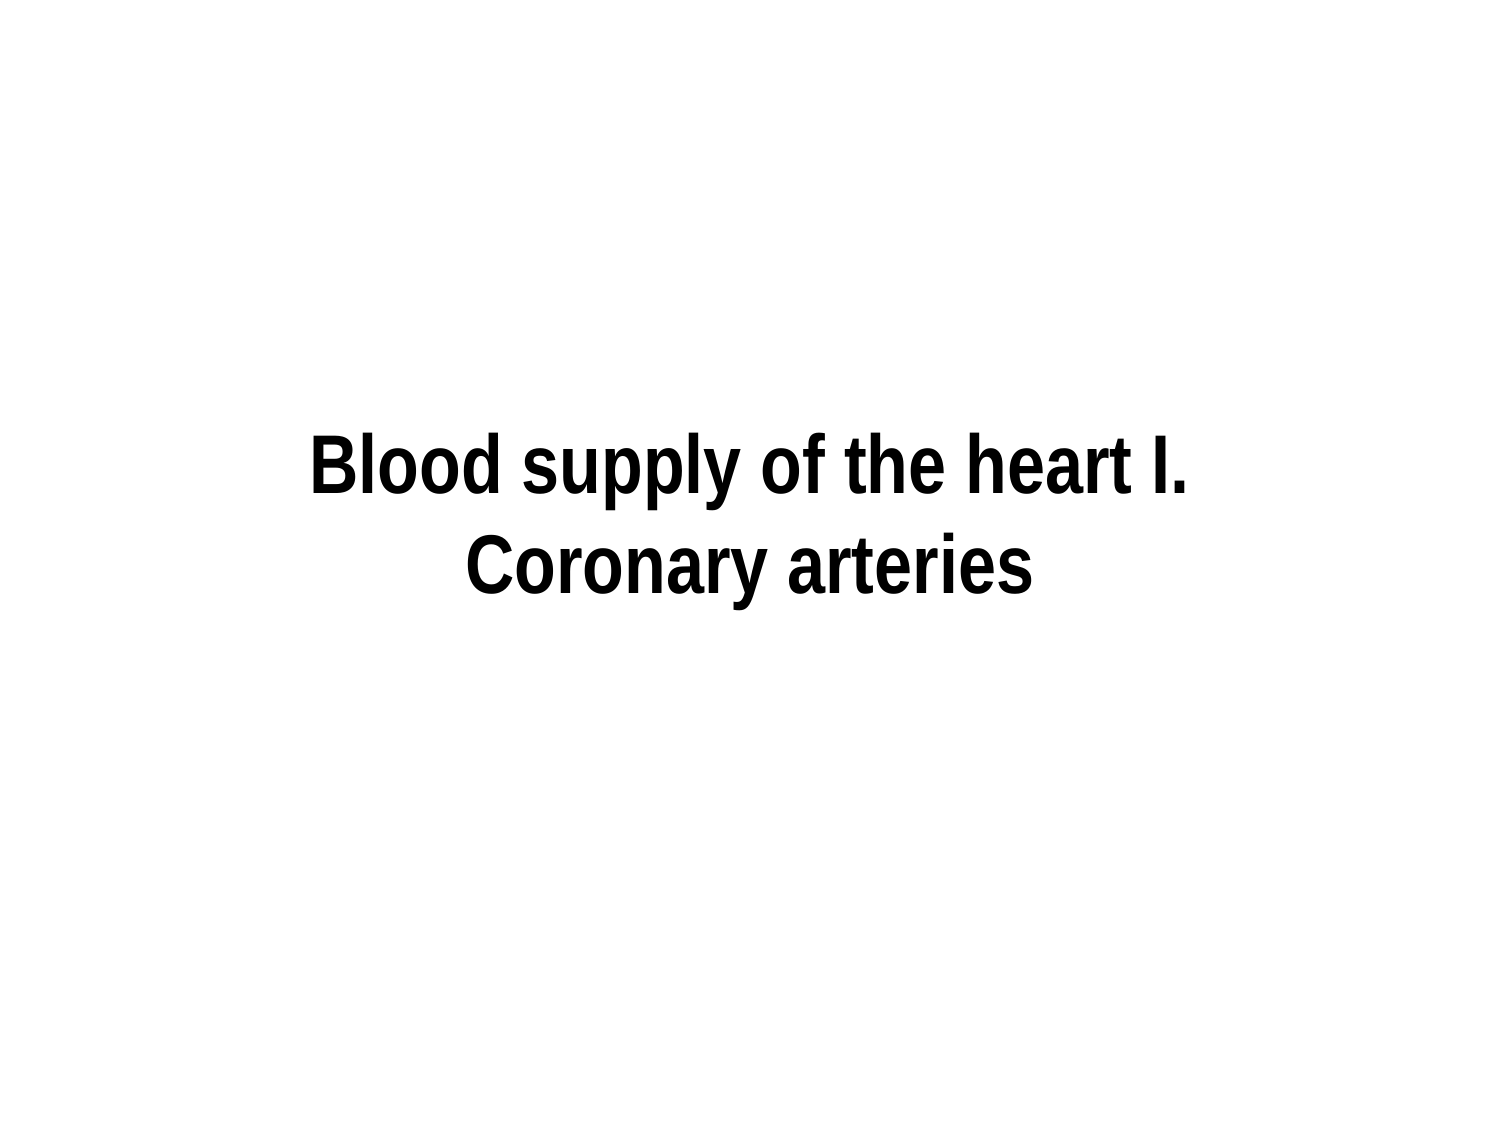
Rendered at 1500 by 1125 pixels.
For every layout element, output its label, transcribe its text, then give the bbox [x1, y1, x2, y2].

text_box Blood supply of the heart I. Coronary arteries [74, 416, 1425, 604]
